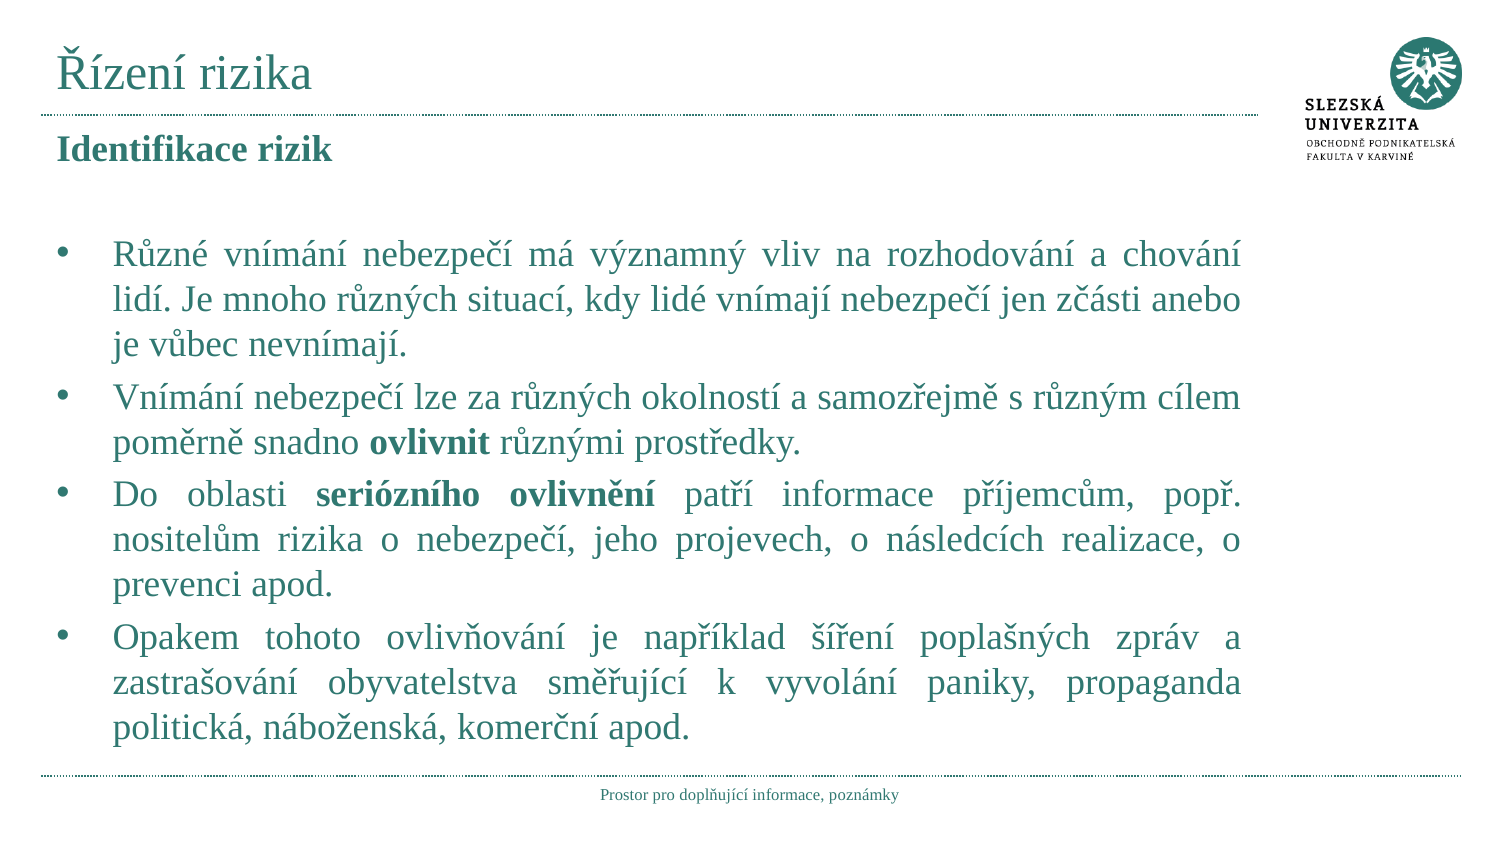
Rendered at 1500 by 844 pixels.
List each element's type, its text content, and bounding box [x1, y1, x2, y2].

text_box Prostor pro doplňující informace, poznámky [442, 776, 1058, 811]
title Řízení rizika [41, 32, 1034, 116]
picture [1305, 37, 1462, 160]
text_box Identifikace rizik Různé vnímání nebezpečí má významný vliv na rozhodování a chování lidí. Je mnoho různých situací, kdy lidé vnímají nebezpečí jen zčásti anebo je vůbec nevnímají. Vnímání nebezpečí lze za různých okolností a samozřejmě s různým cílem poměrně snadno ovlivnit různými prostředky. Do oblasti seriózního ovlivnění patří informace příjemcům, popř. nositelům rizika o nebezpečí, jeho projevech, o následcích realizace, o prevenci apod. Opakem tohoto ovlivňování je například šíření poplašných zpráv a zastrašování obyvatelstva směřující k vyvolání paniky, propaganda politická, náboženská, komerční apod. [41, 116, 1258, 625]
